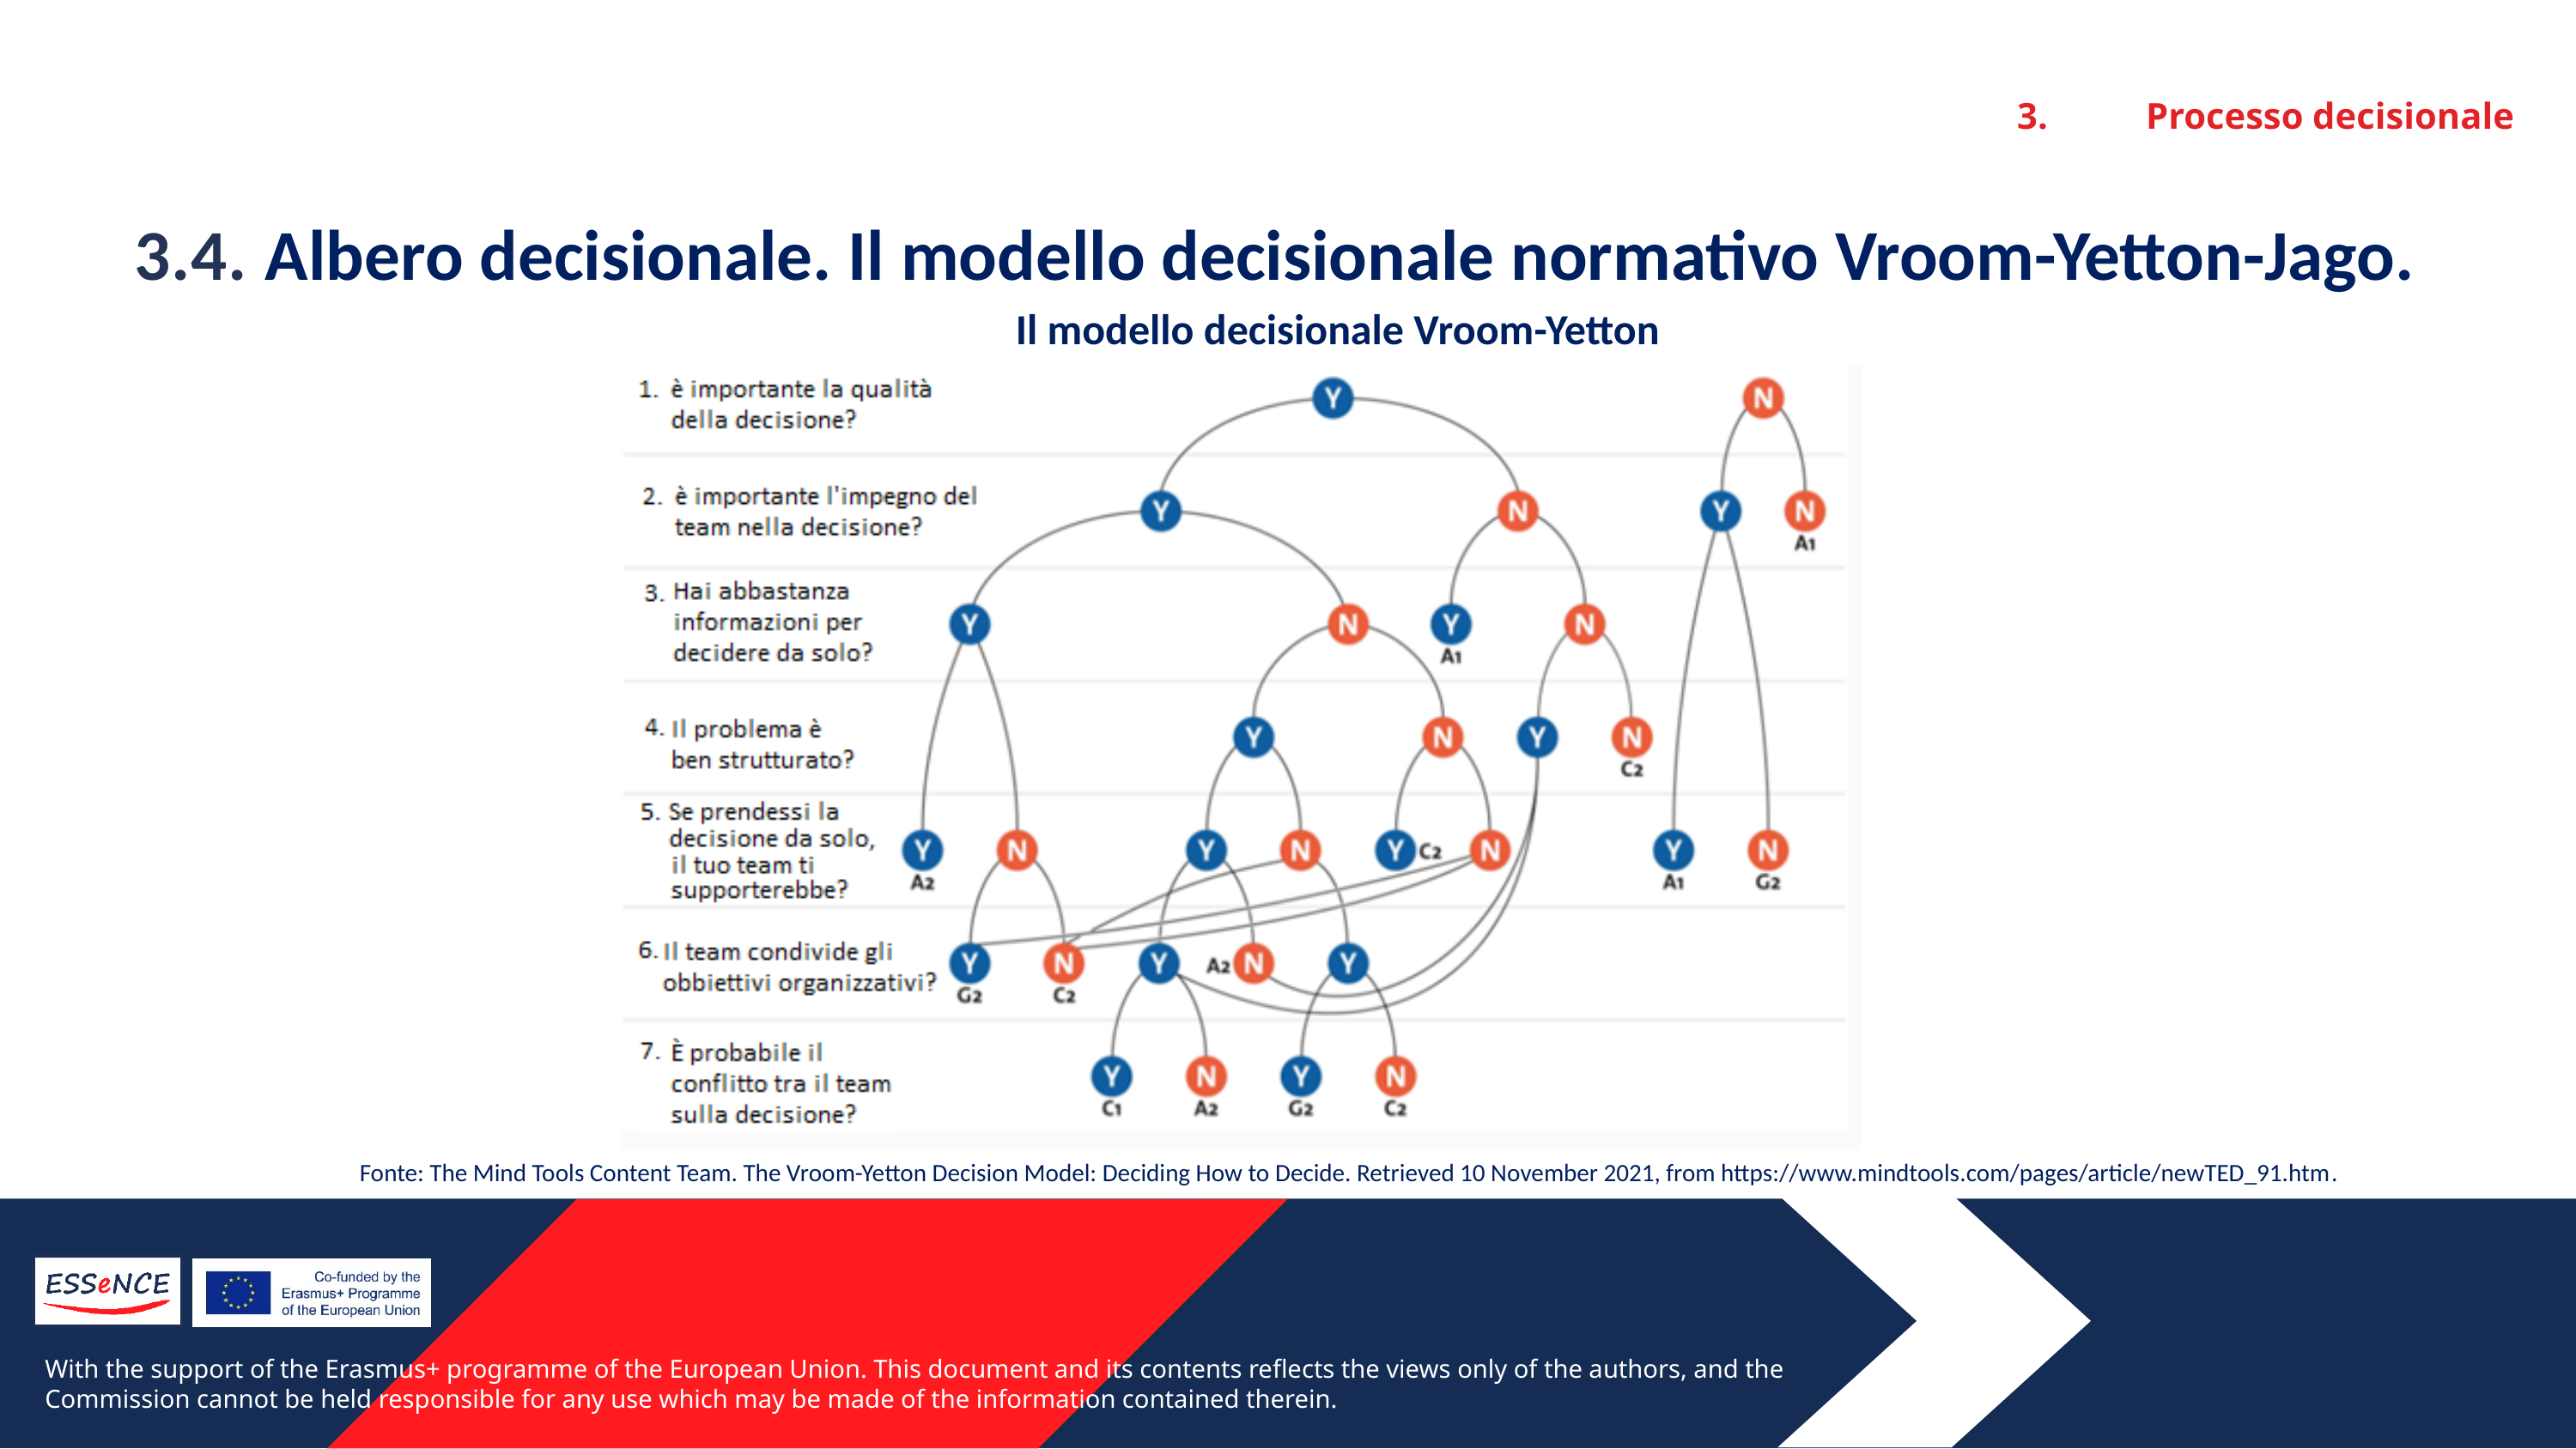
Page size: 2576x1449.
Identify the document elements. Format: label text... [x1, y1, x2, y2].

picture [620, 365, 1862, 1151]
text_box 3.4. Albero decisionale. Il modello decisionale normativo Vroom-Yetton-Jago. [131, 206, 2544, 294]
text_box Fonte: The Mind Tools Content Team. The Vroom-Yetton Decision Model: Deciding How to Decide. Retrieved 10 November 2021, from https://www.mindtools.com/pages/article/newTED_91.htm. [106, 1149, 2351, 1193]
text_box Il modello decisionale Vroom-Yetton [694, 294, 1983, 360]
picture [32, 1254, 183, 1328]
text_box With the support of the Erasmus+ programme of the European Union. This document and its contents reflects the views only of the authors, and the Commission cannot be held responsible for any use which may be made of the information contained therein. [32, 1346, 1803, 1420]
picture [192, 1258, 431, 1328]
text_box 3. Processo decisionale [1534, 91, 2515, 136]
